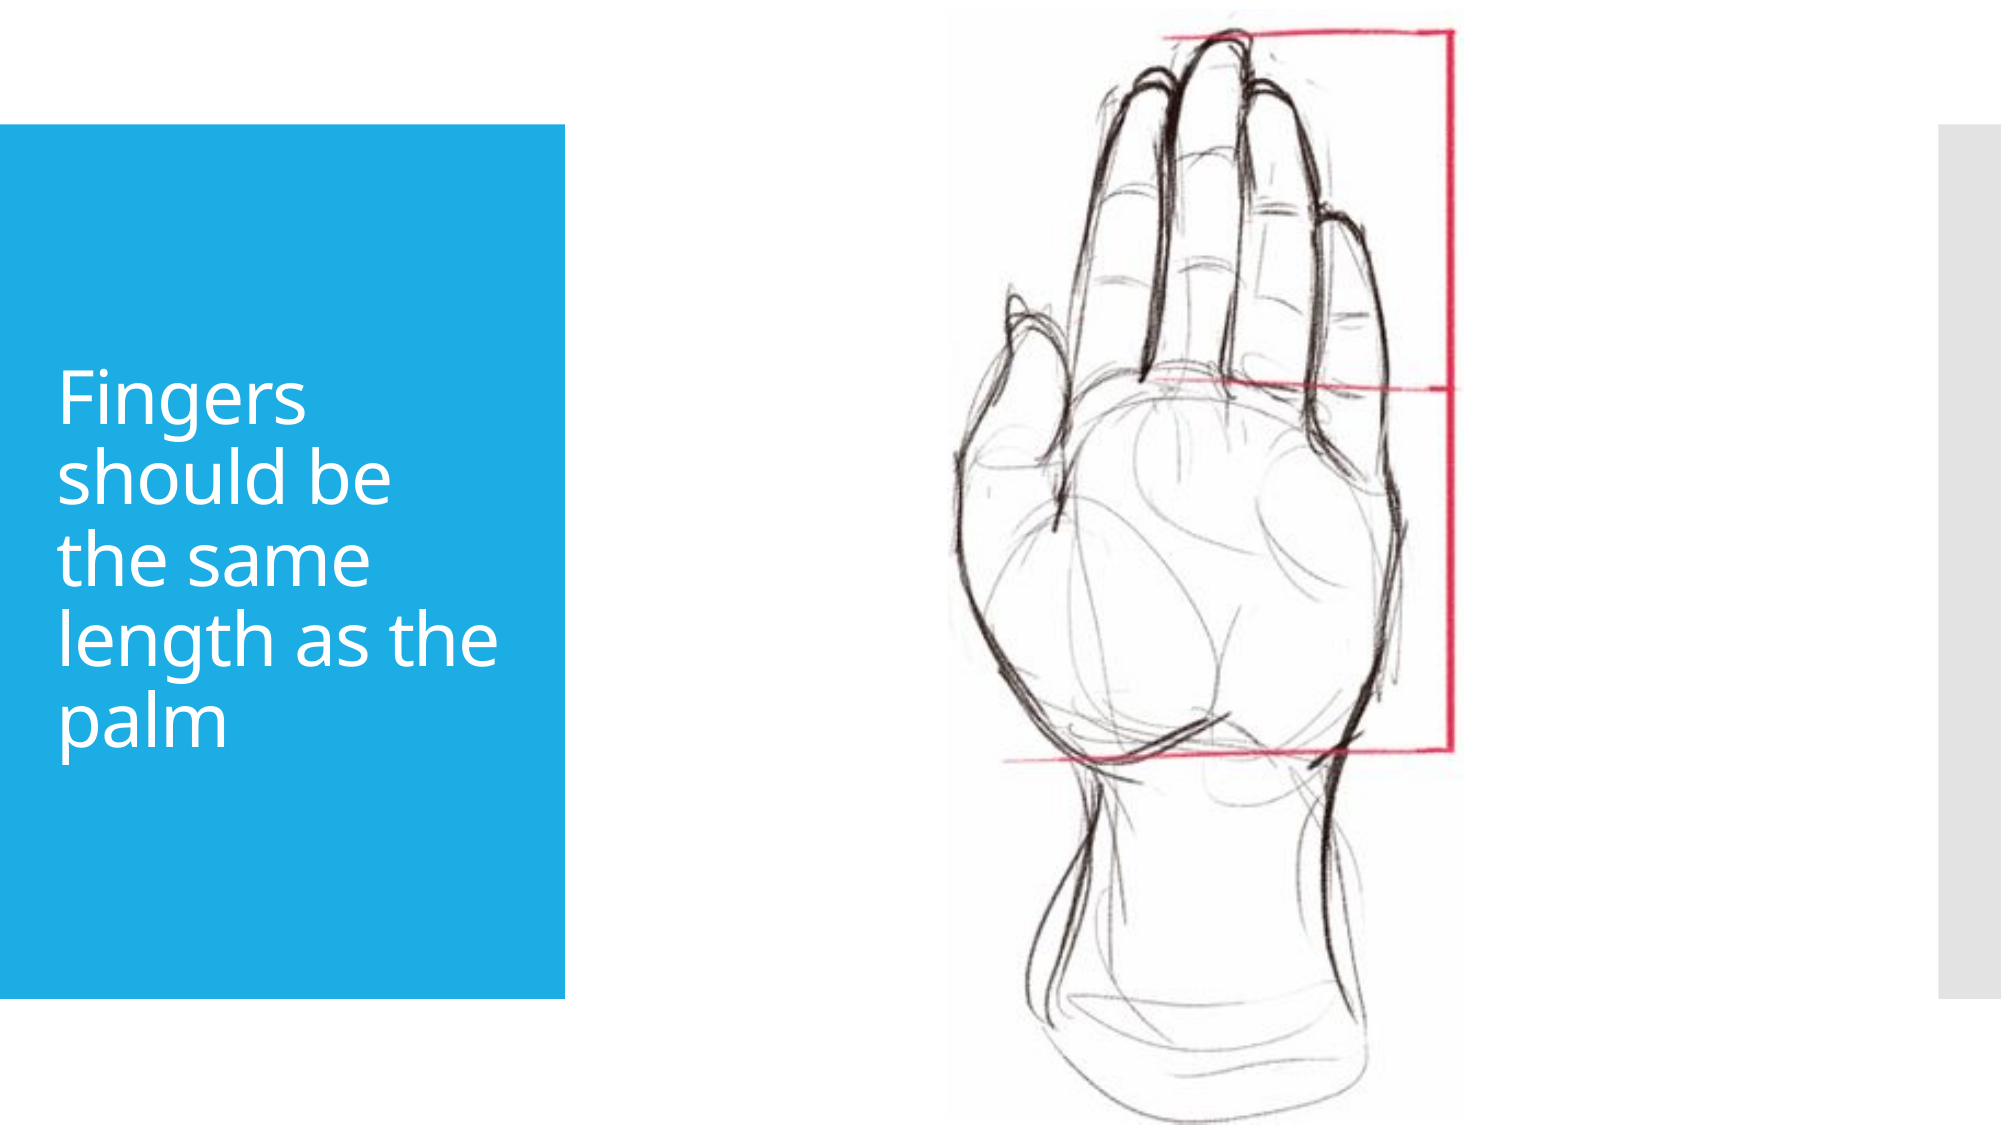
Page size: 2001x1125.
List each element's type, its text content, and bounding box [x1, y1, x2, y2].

picture [947, 9, 1464, 1125]
title Fingers should be the same length as the palm [41, 184, 525, 940]
